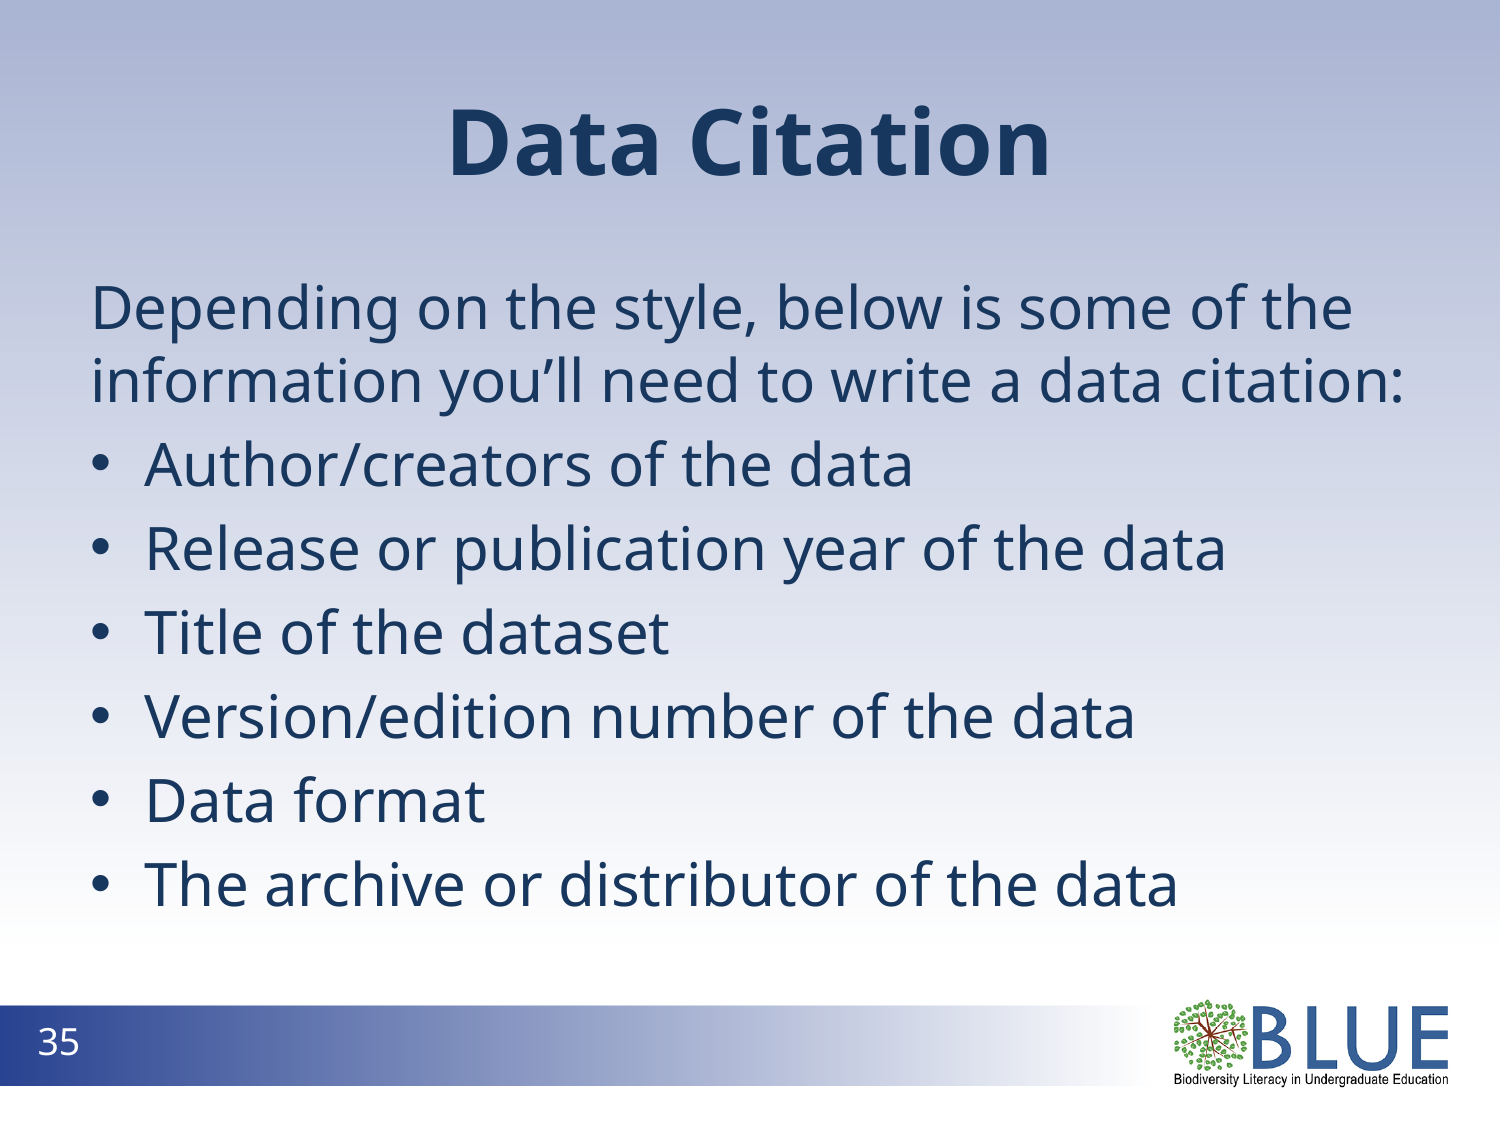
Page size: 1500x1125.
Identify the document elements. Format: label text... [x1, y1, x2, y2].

title Data Citation [75, 45, 1425, 233]
list Depending on the style, below is some of the information you’ll need to write a data citation: Author/creators of the data Release or publication year of the data Title of the dataset Version/edition number of the data Data format The archive or distributor of the data [75, 262, 1425, 1005]
picture [0, 0, 1500, 1125]
